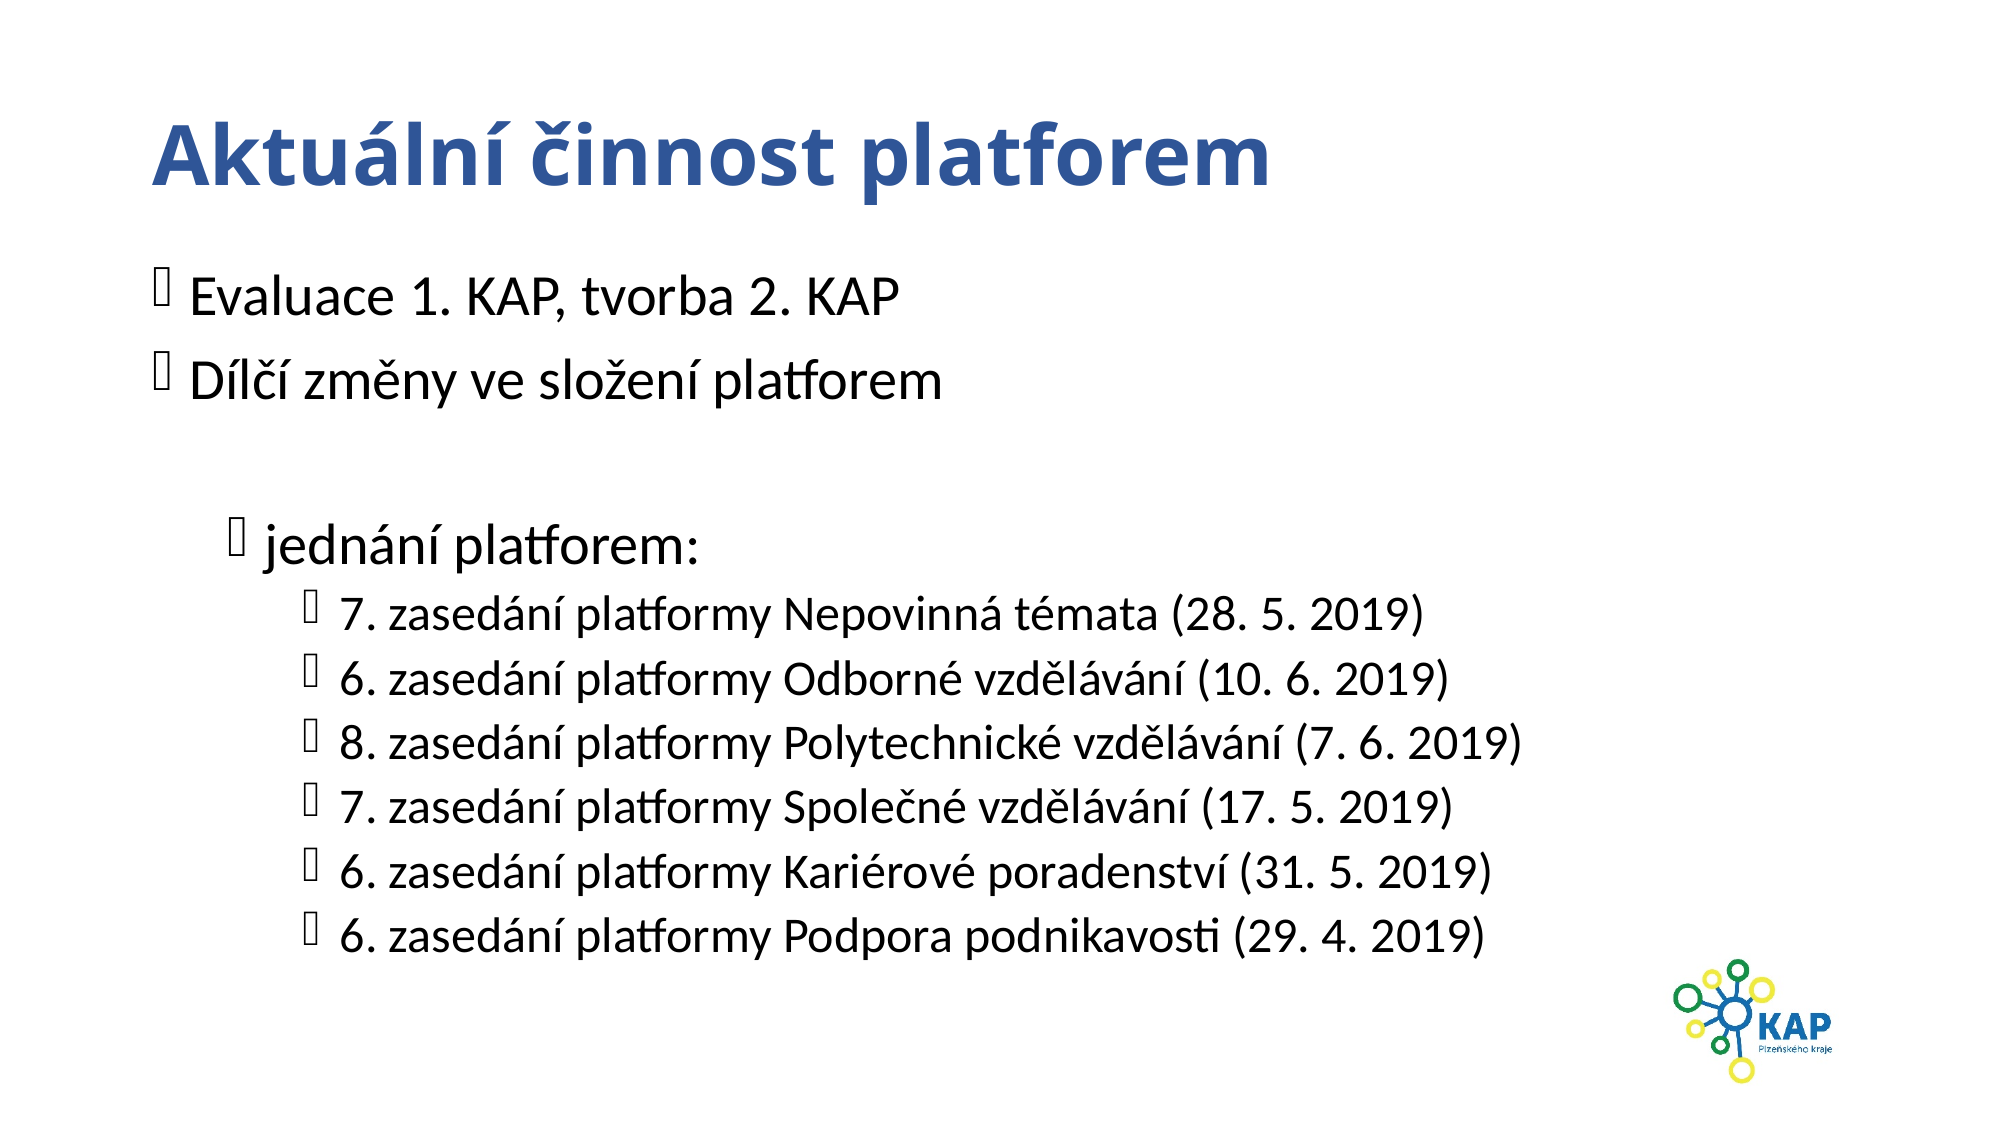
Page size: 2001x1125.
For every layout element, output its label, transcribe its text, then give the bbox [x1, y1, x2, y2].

title Aktuální činnost platforem [137, 59, 1863, 257]
picture [1641, 992, 1864, 1100]
list Evaluace 1. KAP, tvorba 2. KAP Dílčí změny ve složení platforem jednání platforem: 7. zasedání platformy Nepovinná témata (28. 5. 2019) 6. zasedání platformy Odborné vzdělávání (10. 6. 2019) 8. zasedání platformy Polytechnické vzdělávání (7. 6. 2019) 7. zasedání platformy Společné vzdělávání (17. 5. 2019) 6. zasedání platformy Kariérové poradenství (31. 5. 2019) 6. zasedání platformy Podpora podnikavosti (29. 4. 2019) [137, 257, 1970, 992]
